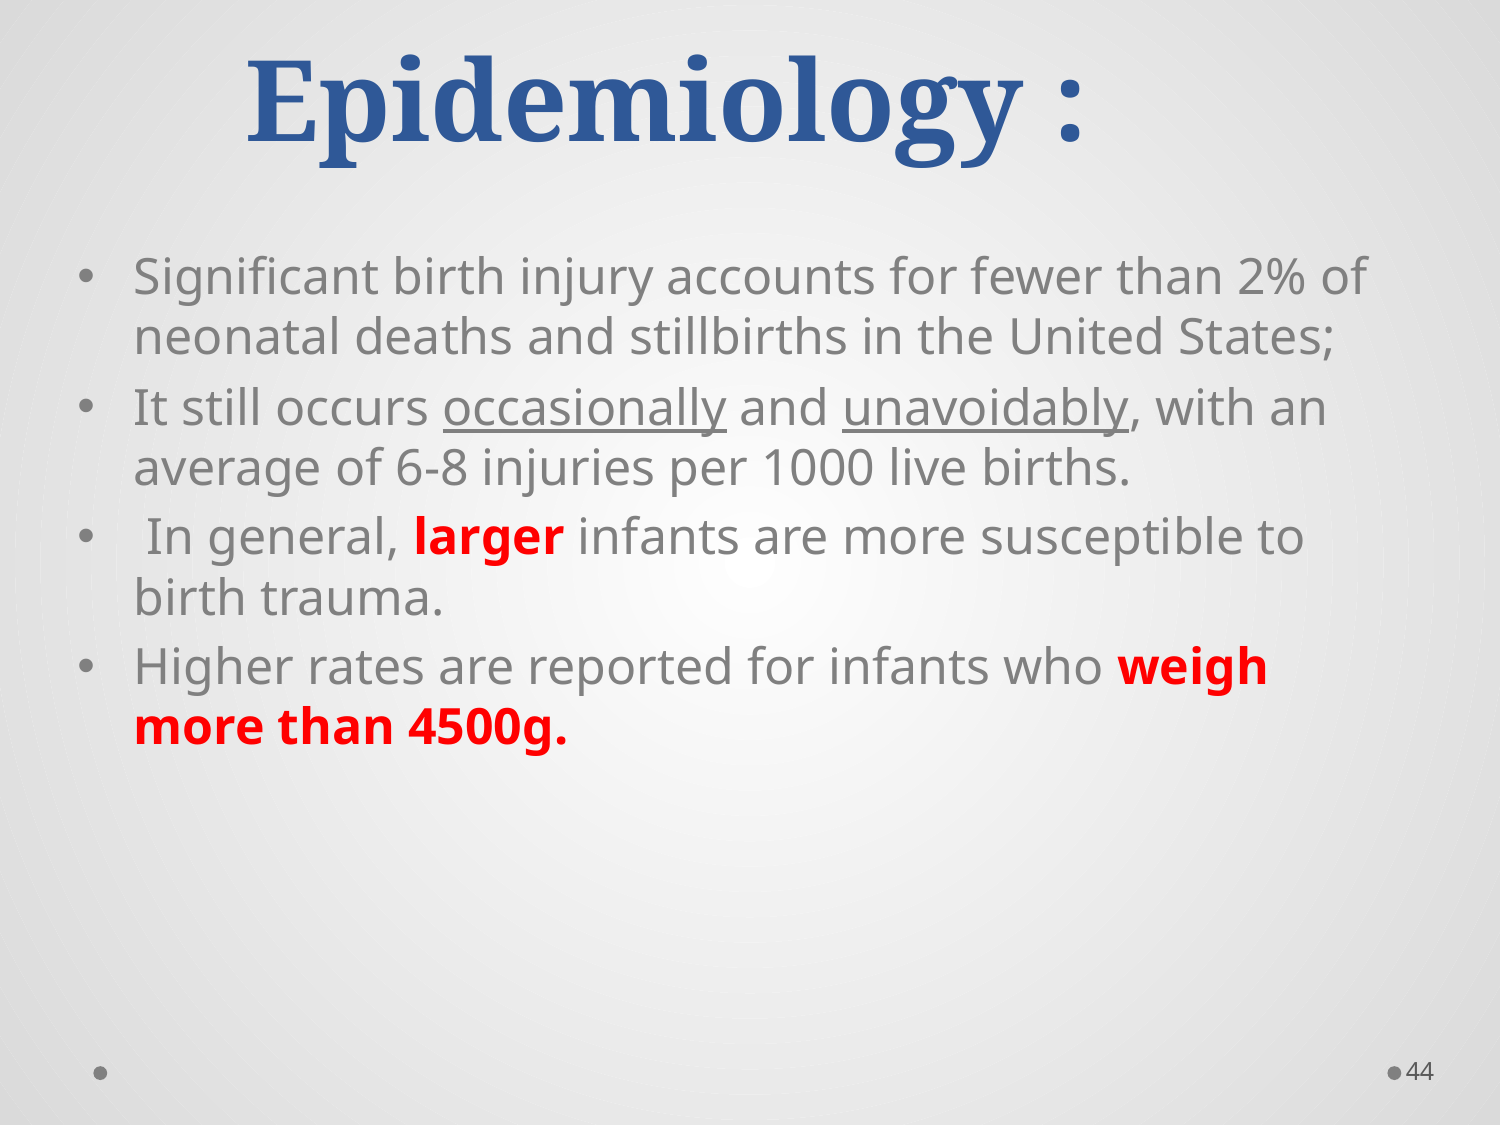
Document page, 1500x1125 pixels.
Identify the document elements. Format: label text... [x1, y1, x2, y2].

slide_number 44 [1401, 1042, 1494, 1103]
list Significant birth injury accounts for fewer than 2% of neonatal deaths and stillbirths in the United States; It still occurs occasionally and unavoidably, with an average of 6-8 injuries per 1000 live births. In general, larger infants are more susceptible to birth trauma. Higher rates are reported for infants who weigh more than 4500g. [62, 237, 1398, 1025]
title Epidemiology : [230, 0, 1437, 172]
